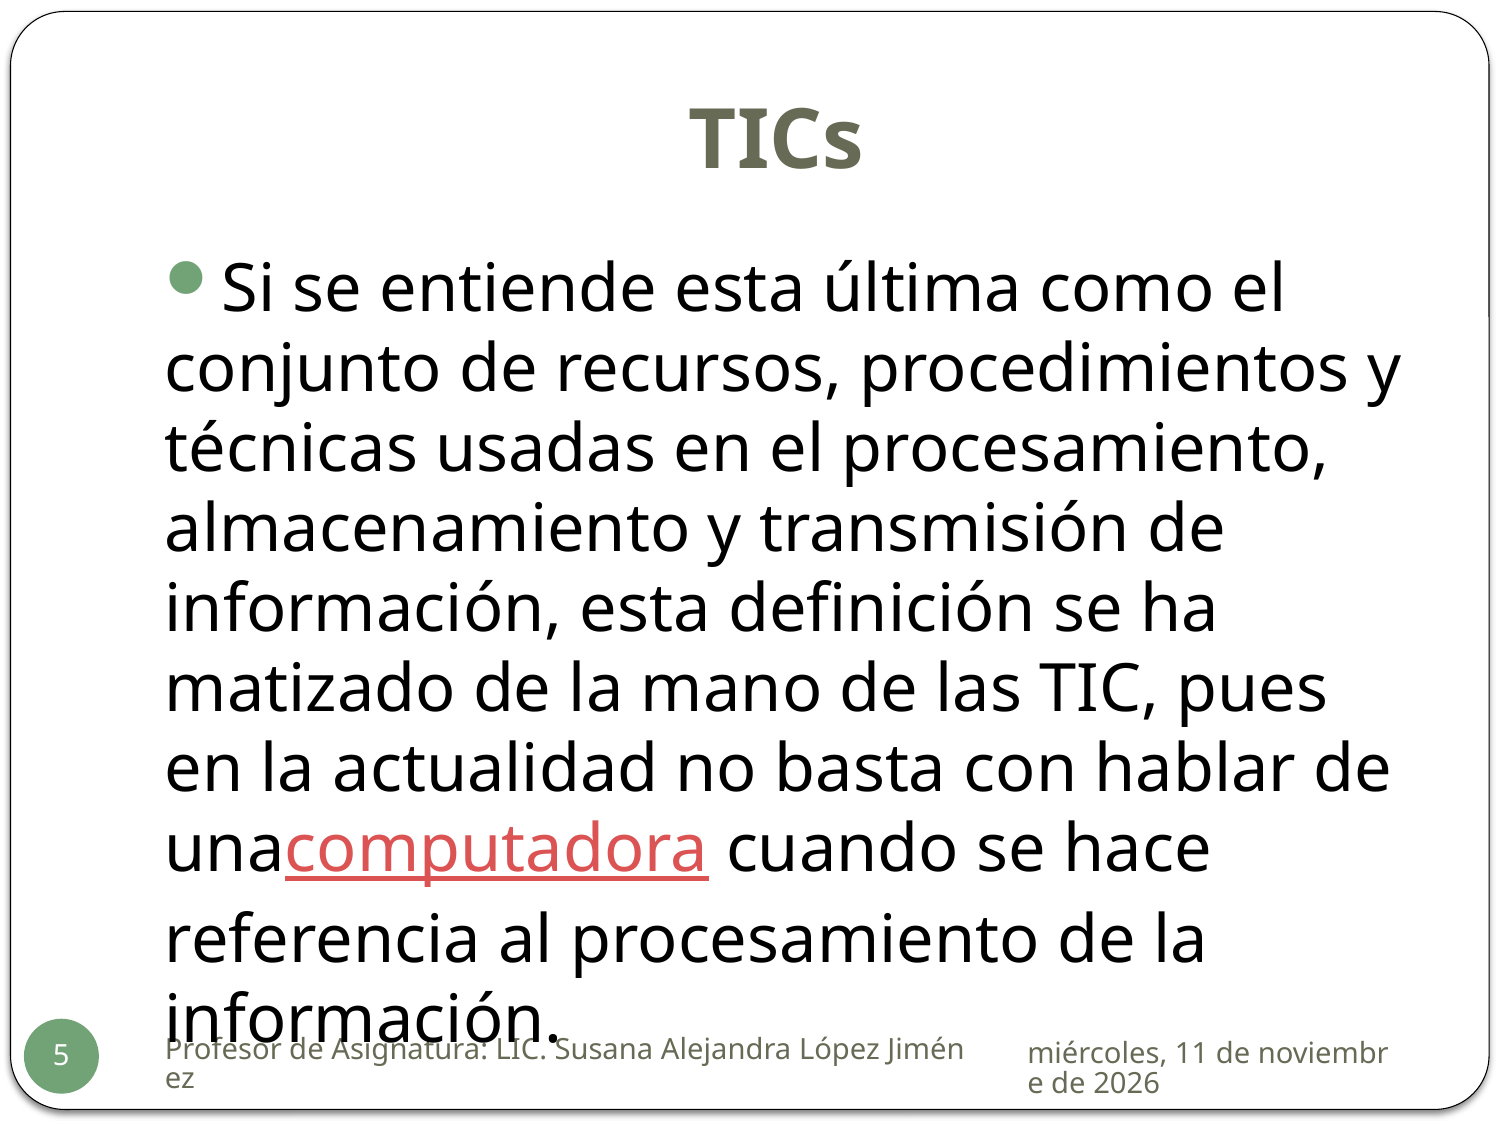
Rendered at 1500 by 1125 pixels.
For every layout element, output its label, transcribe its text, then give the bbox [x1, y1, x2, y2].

slide_number sábado, 17 de enero de 2015 [1012, 1015, 1419, 1094]
list Si se entiende esta última como el conjunto de recursos, procedimientos y técnicas usadas en el procesamiento, almacenamiento y transmisión de información, esta definición se ha matizado de la mano de las TIC, pues en la actualidad no basta con hablar de unacomputadora cuando se hace referencia al procesamiento de la información. [150, 237, 1425, 988]
title TICs [150, 45, 1425, 233]
footer Profesor de Asignatura: LIC. Susana Alejandra López Jiménez [150, 1012, 988, 1088]
slide_number 5 [23, 1018, 99, 1094]
